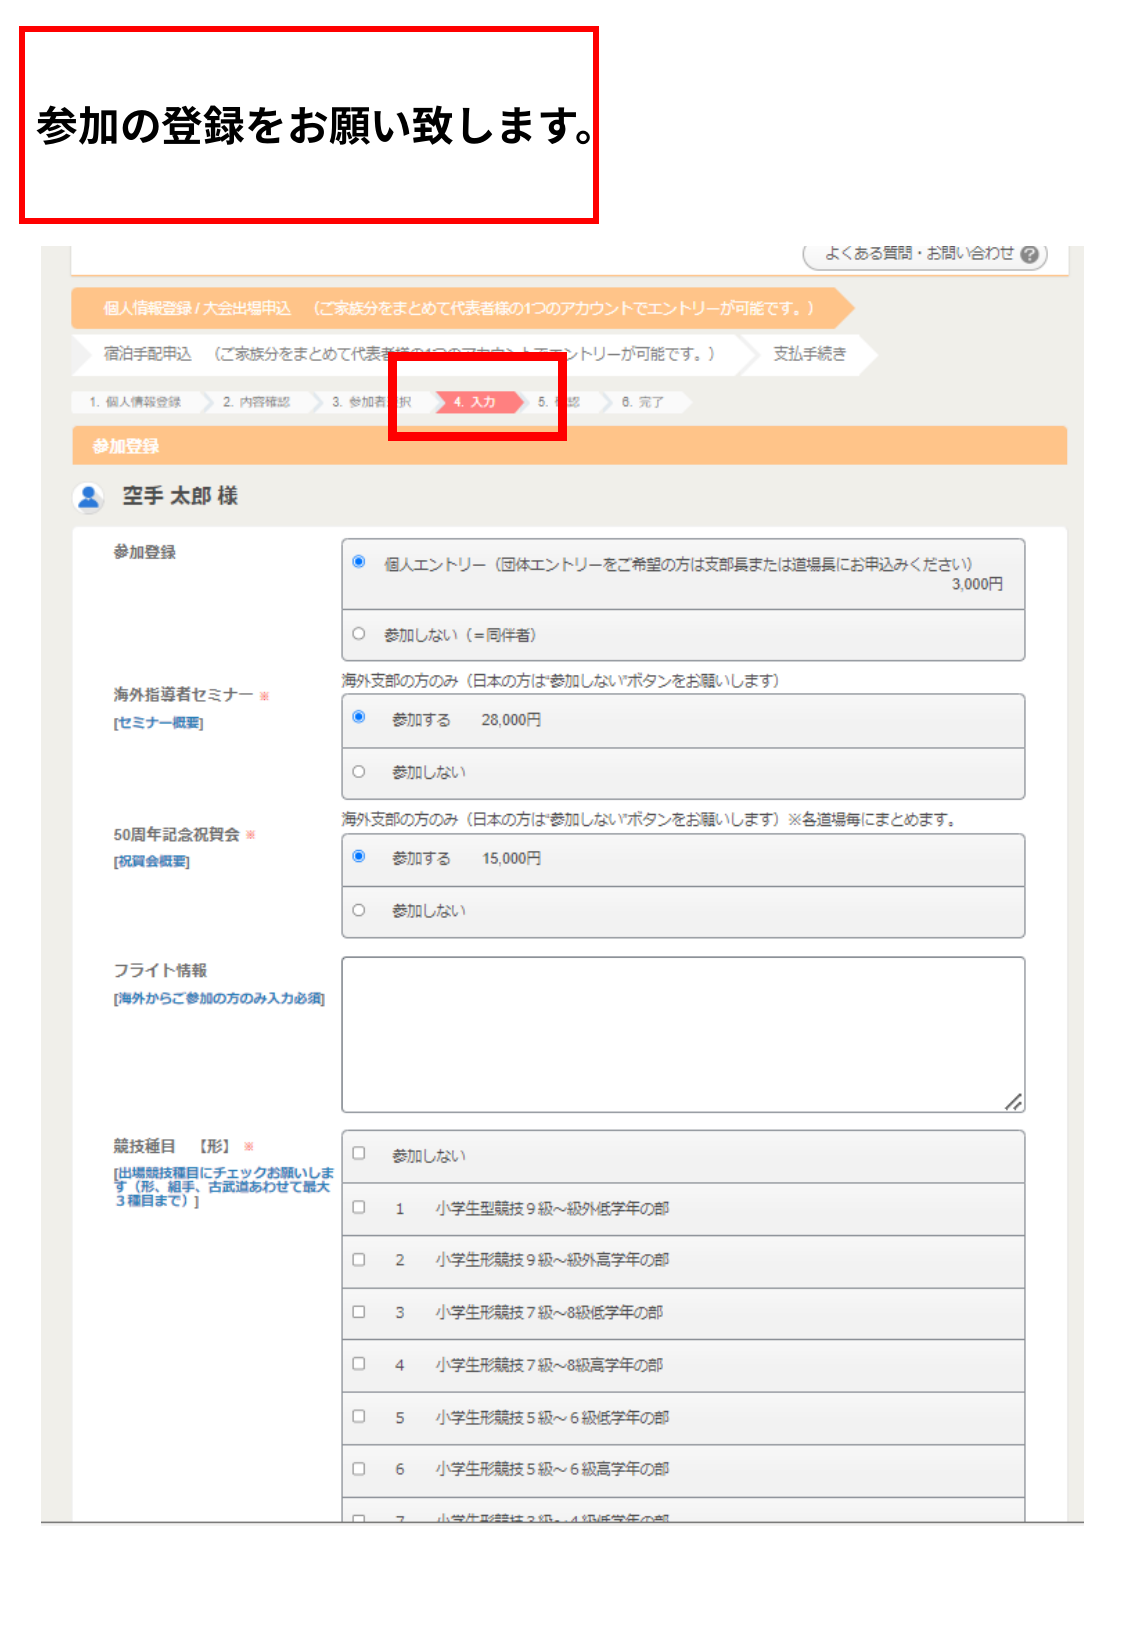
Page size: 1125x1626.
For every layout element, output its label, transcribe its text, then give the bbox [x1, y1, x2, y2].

text_box 参加の登録をお願い致します。 [21, 28, 597, 222]
picture [41, 246, 1084, 1526]
